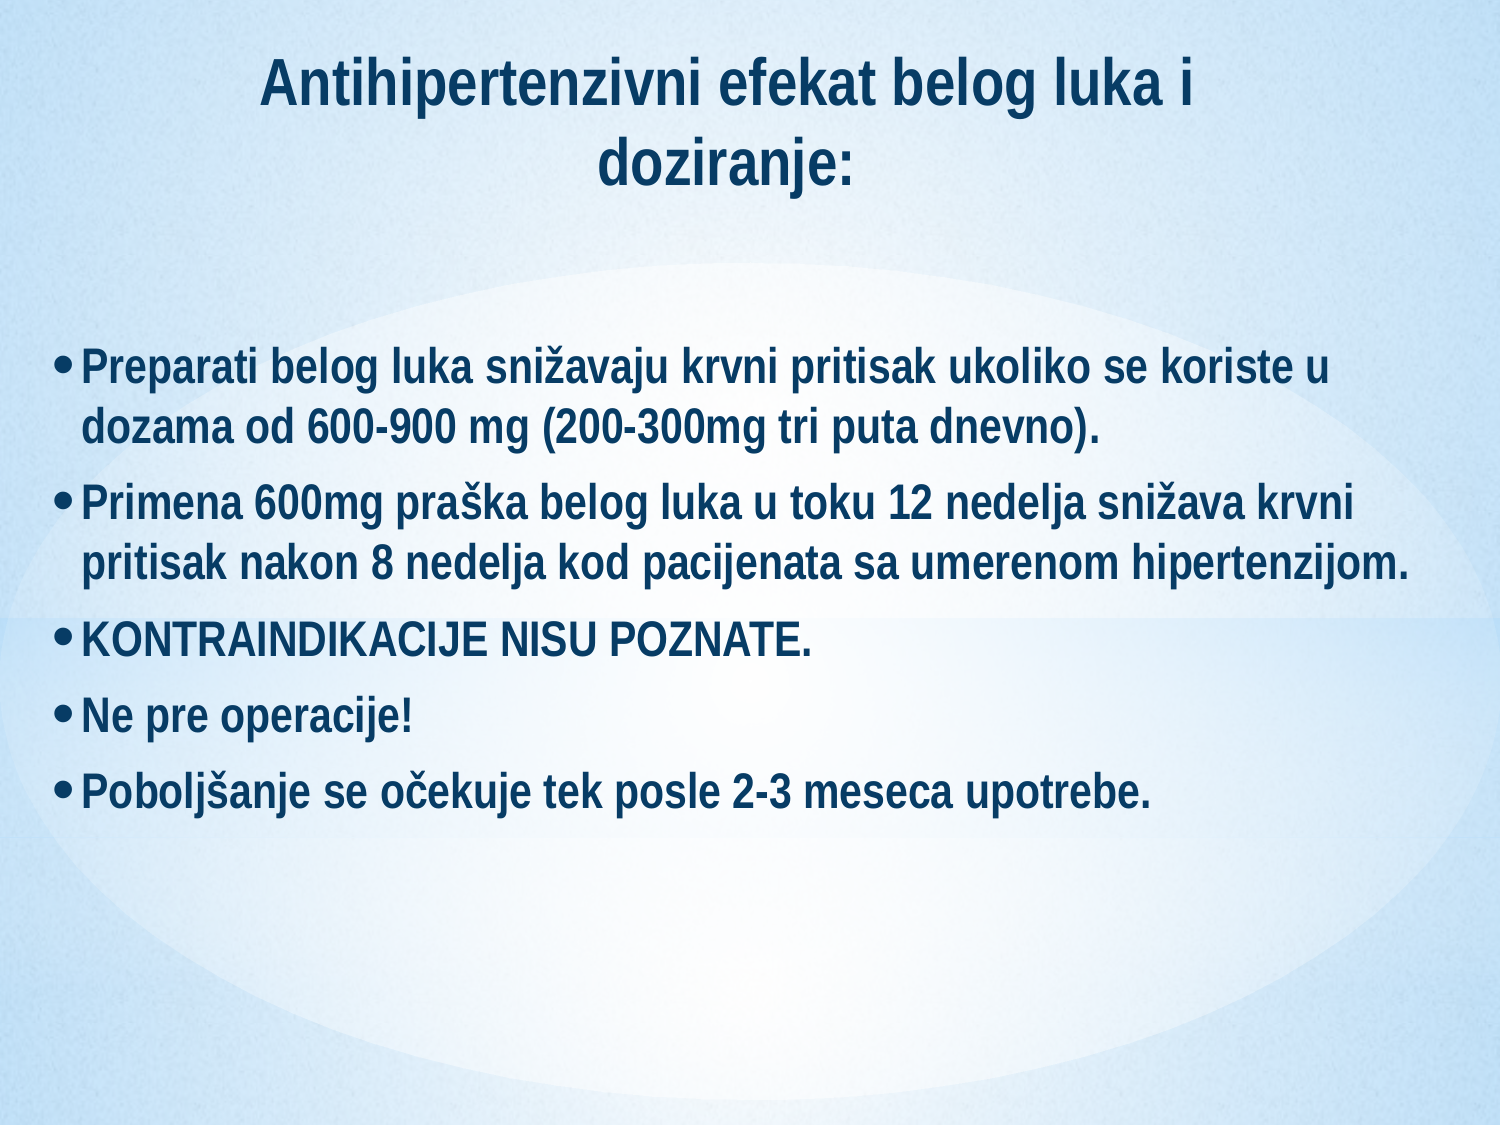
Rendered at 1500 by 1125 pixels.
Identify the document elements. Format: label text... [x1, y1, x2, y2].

list Preparati belog luka snižavaju krvni pritisak ukoliko se koriste u dozama od 600-900 mg (200-300mg tri puta dnevno). Primena 600mg praška belog luka u toku 12 nedelja snižava krvni pritisak nakon 8 nedelja kod pacijenata sa umerenom hipertenzijom. KONTRAINDIKACIJE NISU POZNATE. Ne pre operacije! Poboljšanje se očekuje tek posle 2-3 meseca upotrebe. [29, 326, 1471, 1024]
title Antihipertenzivni efekat belog luka i doziranje: [123, 30, 1330, 219]
